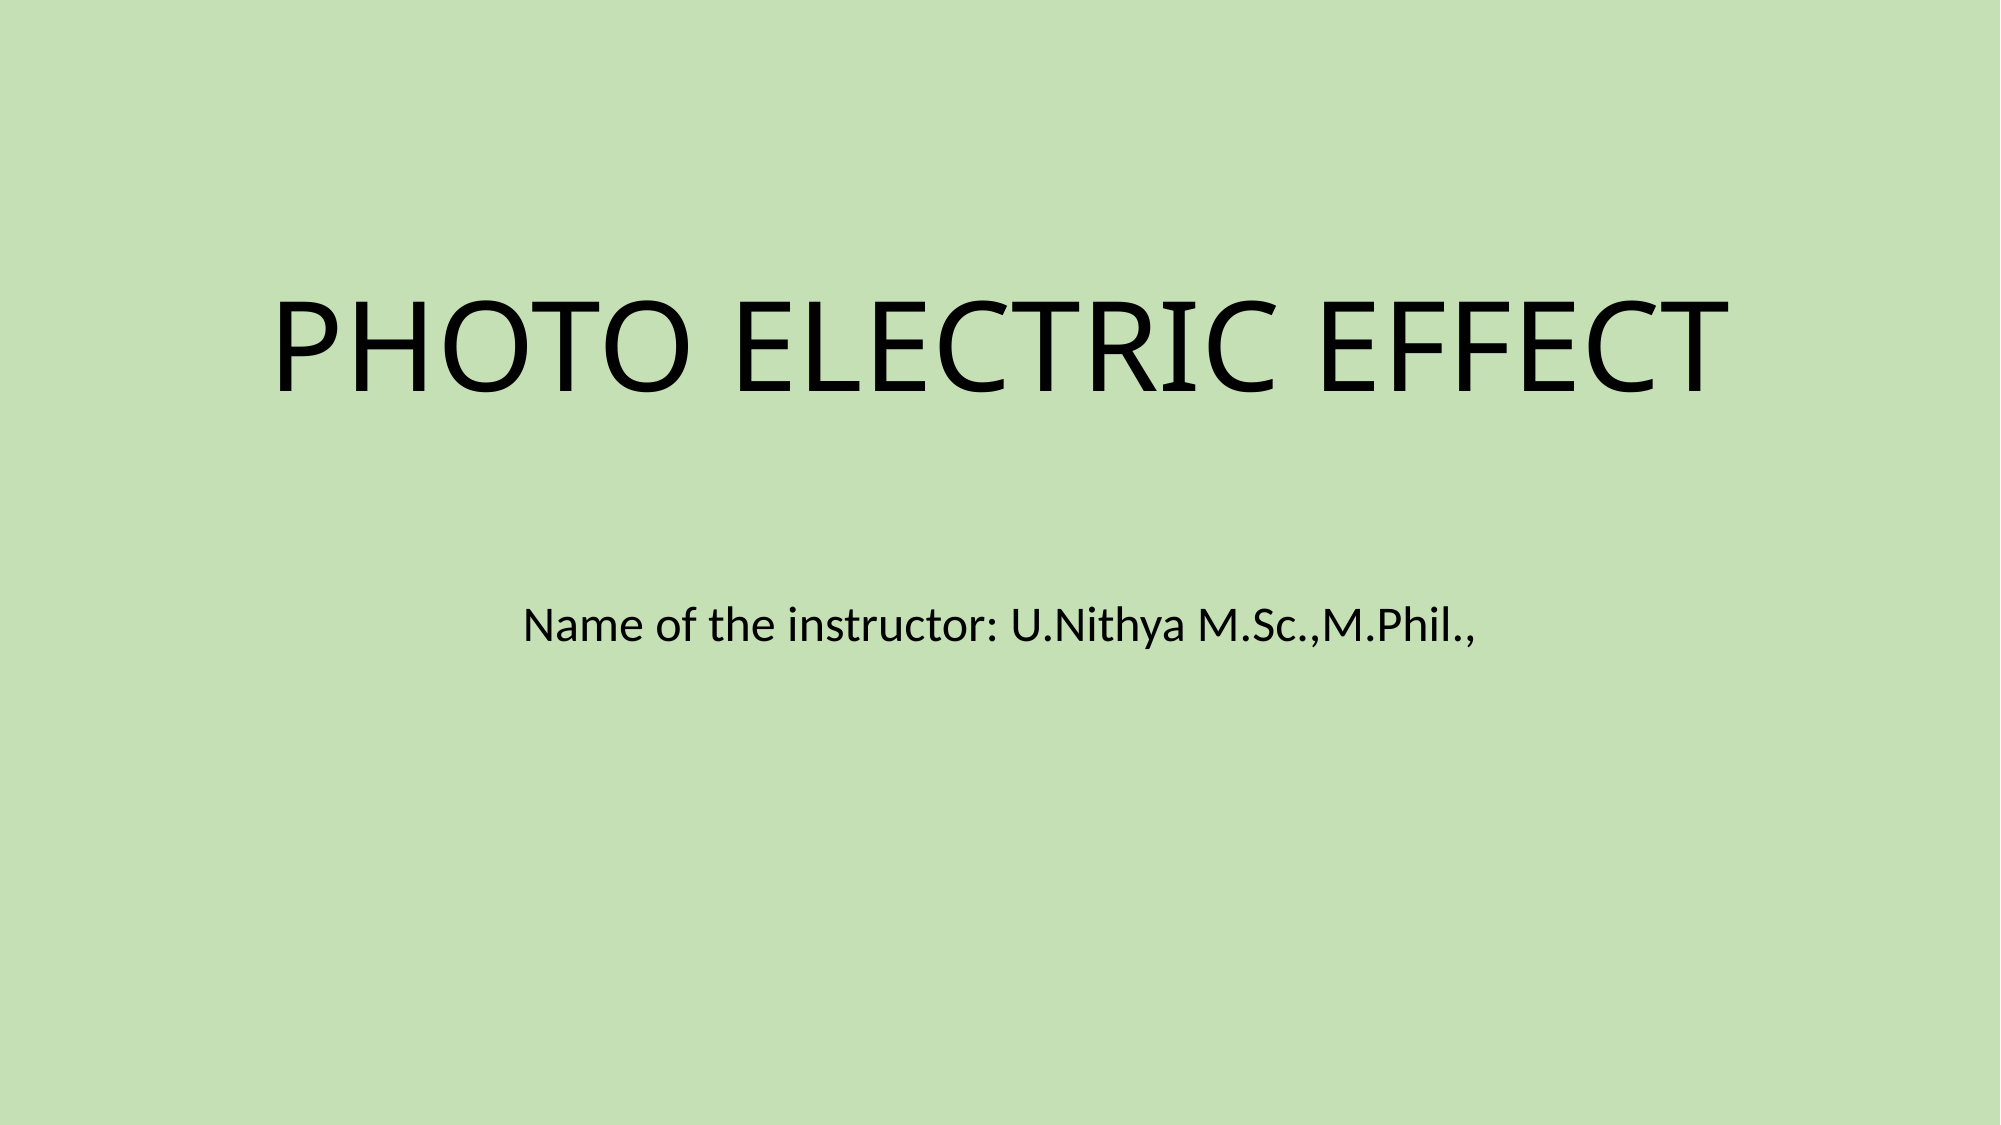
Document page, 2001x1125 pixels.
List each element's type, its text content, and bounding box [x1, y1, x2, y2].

subtitle Name of the instructor: U.Nithya M.Sc.,M.Phil., [249, 590, 1750, 863]
title PHOTO ELECTRIC EFFECT [249, 184, 1750, 576]
